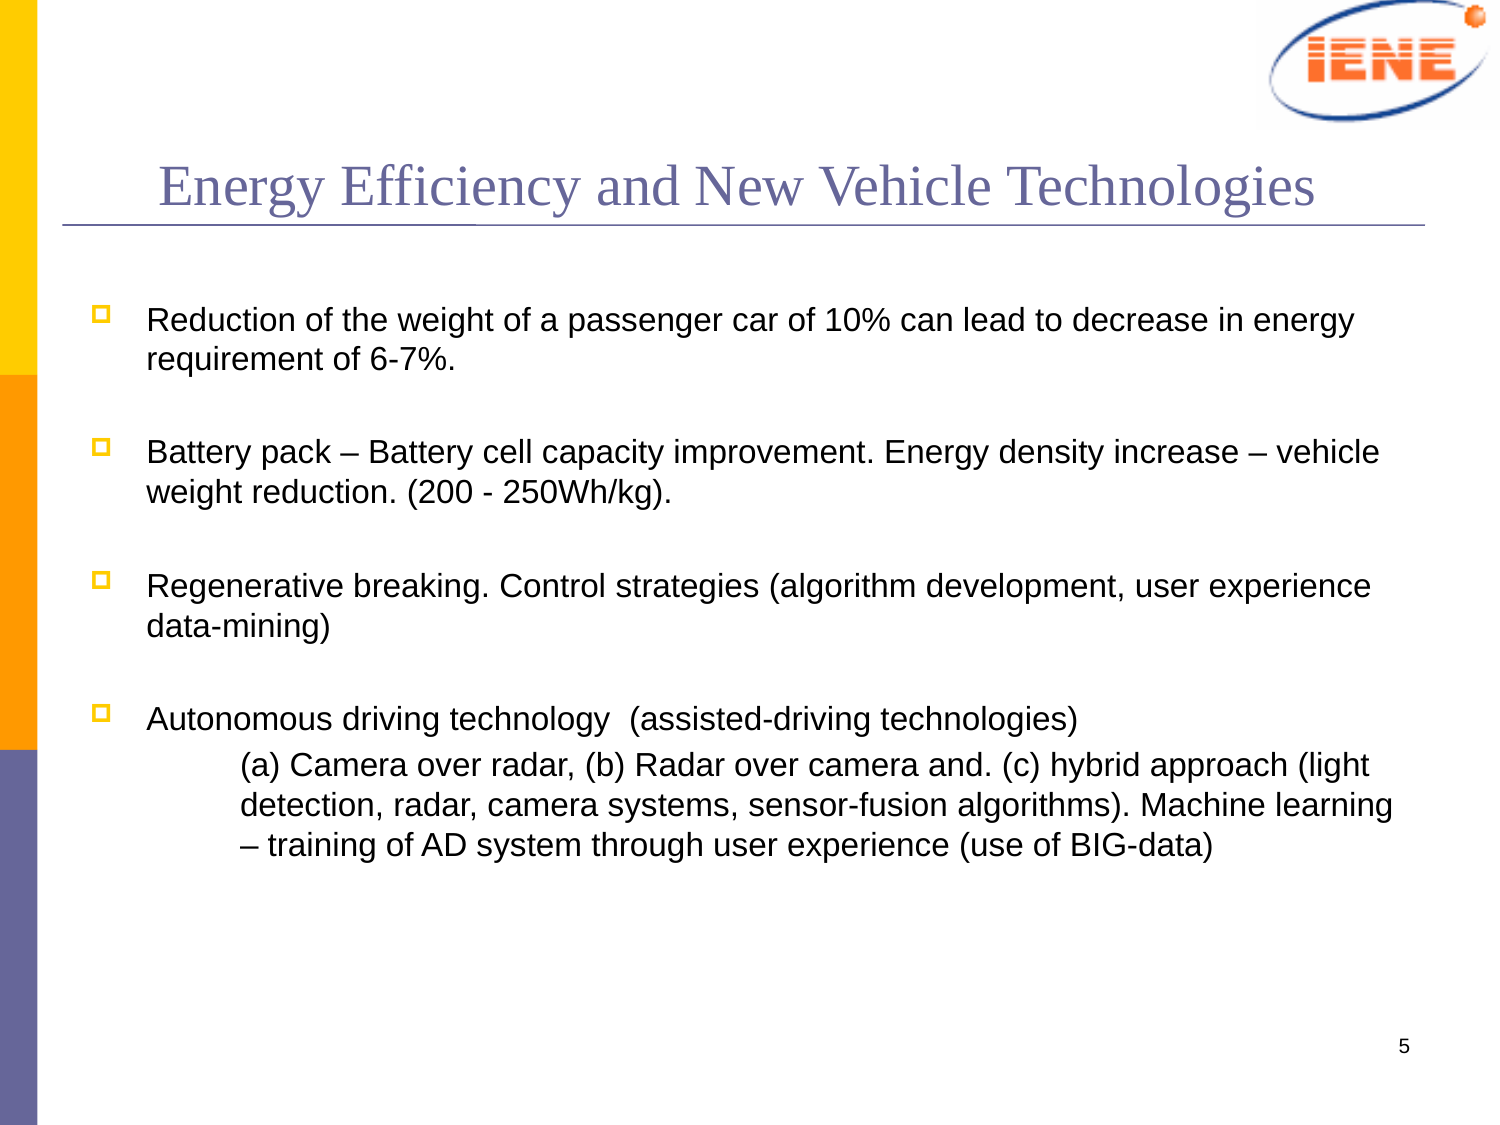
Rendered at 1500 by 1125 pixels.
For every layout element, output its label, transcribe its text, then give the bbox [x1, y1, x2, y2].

slide_number 5 [1074, 1024, 1426, 1101]
picture [1256, 0, 1500, 131]
title Energy Efficiency and New Vehicle Technologies [62, 37, 1413, 225]
list Reduction of the weight of a passenger car of 10% can lead to decrease in energy requirement of 6-7%. Battery pack – Battery cell capacity improvement. Energy density increase – vehicle weight reduction. (200 - 250Wh/kg). Regenerative breaking. Control strategies (algorithm development, user experience data-mining) Autonomous driving technology (assisted-driving technologies) (a) Camera over radar, (b) Radar over camera and. (c) hybrid approach (light detection, radar, camera systems, sensor-fusion algorithms). Machine learning – training of AD system through user experience (use of BIG-data) [75, 243, 1425, 1006]
